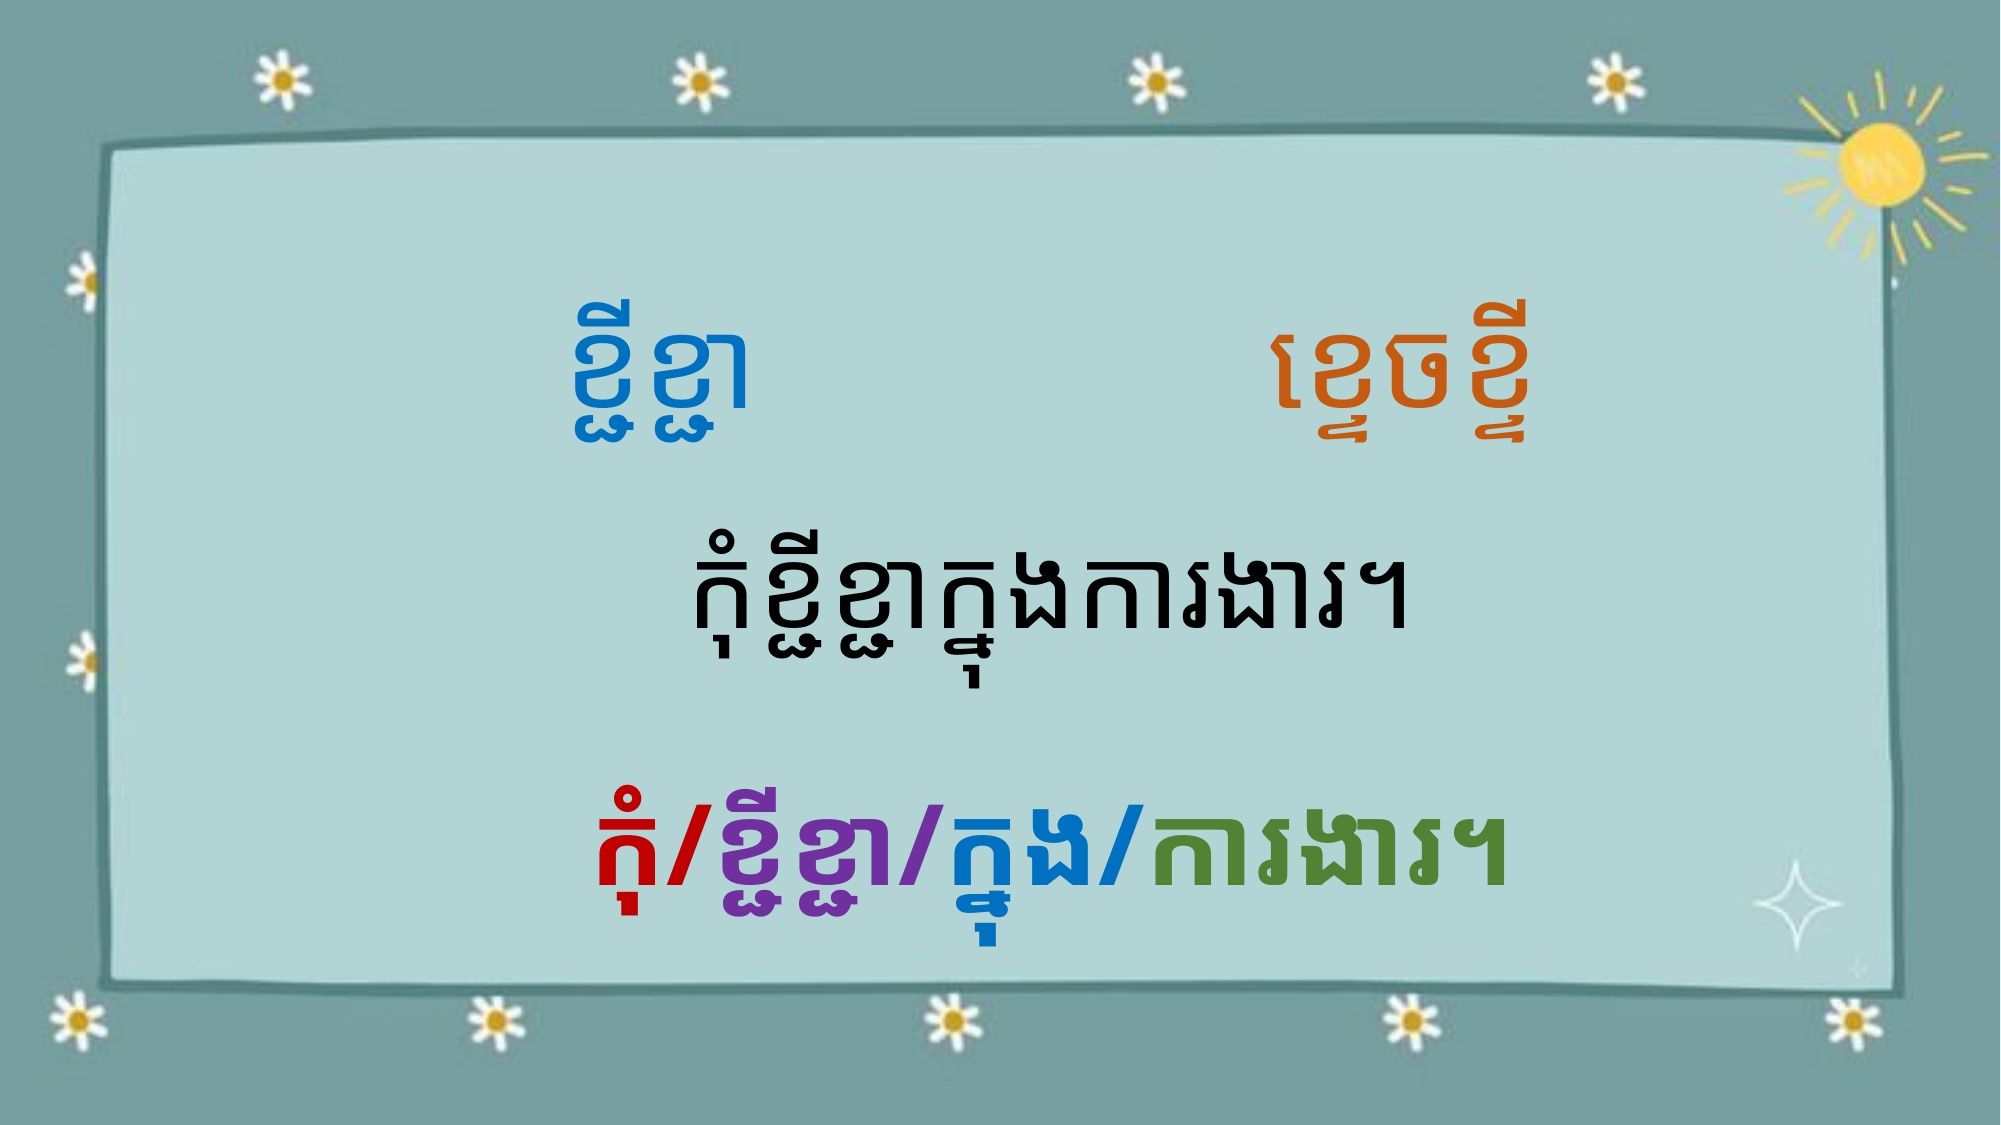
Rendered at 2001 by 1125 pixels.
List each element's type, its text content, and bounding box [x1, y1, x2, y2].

picture [0, 0, 2001, 1125]
text_box ខ្ជីខ្ជា [271, 259, 996, 478]
text_box កុំ/ខ្ជីខ្ជា/ក្នុង/ការងារ។ [164, 765, 1938, 1125]
text_box ខ្ទេចខ្ទី [996, 259, 1811, 478]
text_box កុំខ្ជីខ្ជាក្នុងការងារ។ [164, 508, 1938, 765]
